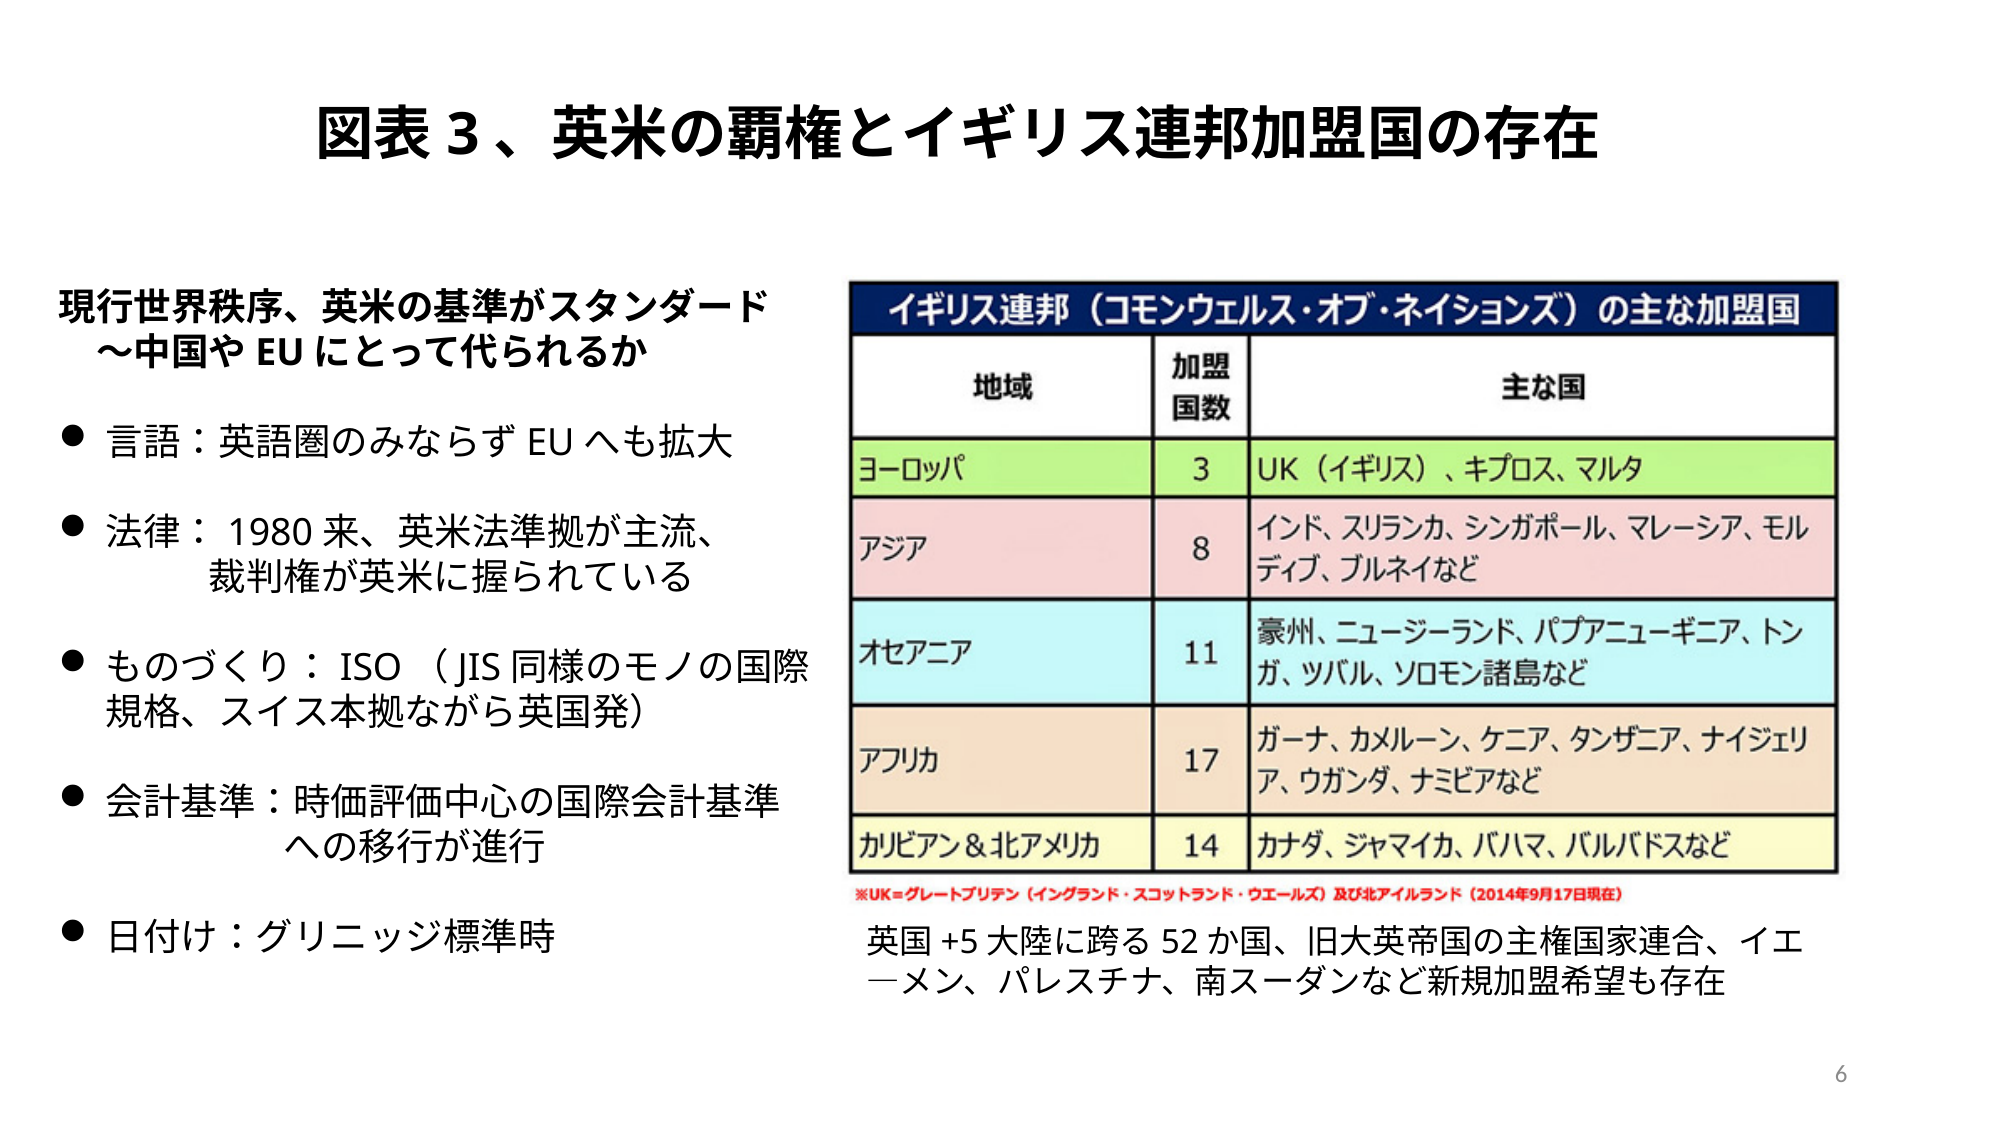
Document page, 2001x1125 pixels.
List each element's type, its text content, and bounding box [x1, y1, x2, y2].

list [841, 275, 1846, 916]
text_box 英国+5大陸に跨る52か国、旧大英帝国の主権国家連合、イエ―メン、パレスチナ、南スーダンなど新規加盟希望も存在 [851, 916, 1838, 1008]
slide_number 6 [1412, 1042, 1863, 1103]
title 図表3、英米の覇権とイギリス連邦加盟国の存在 [120, 6, 1796, 265]
text_box 現行世界秩序、英米の基準がスタンダード ～中国やEUにとって代られるか 言語：英語圏のみならずEUへも拡大 法律：1980来、英米法準拠が主流、 裁判権が英米に握られている ものづくり：ISO（JIS同様のモノの国際規格、スイス本拠ながら英国発） 会計基準：時価評価中心の国際会計基準 への移行が進行 日付け：グリニッジ標準時 [44, 275, 825, 966]
